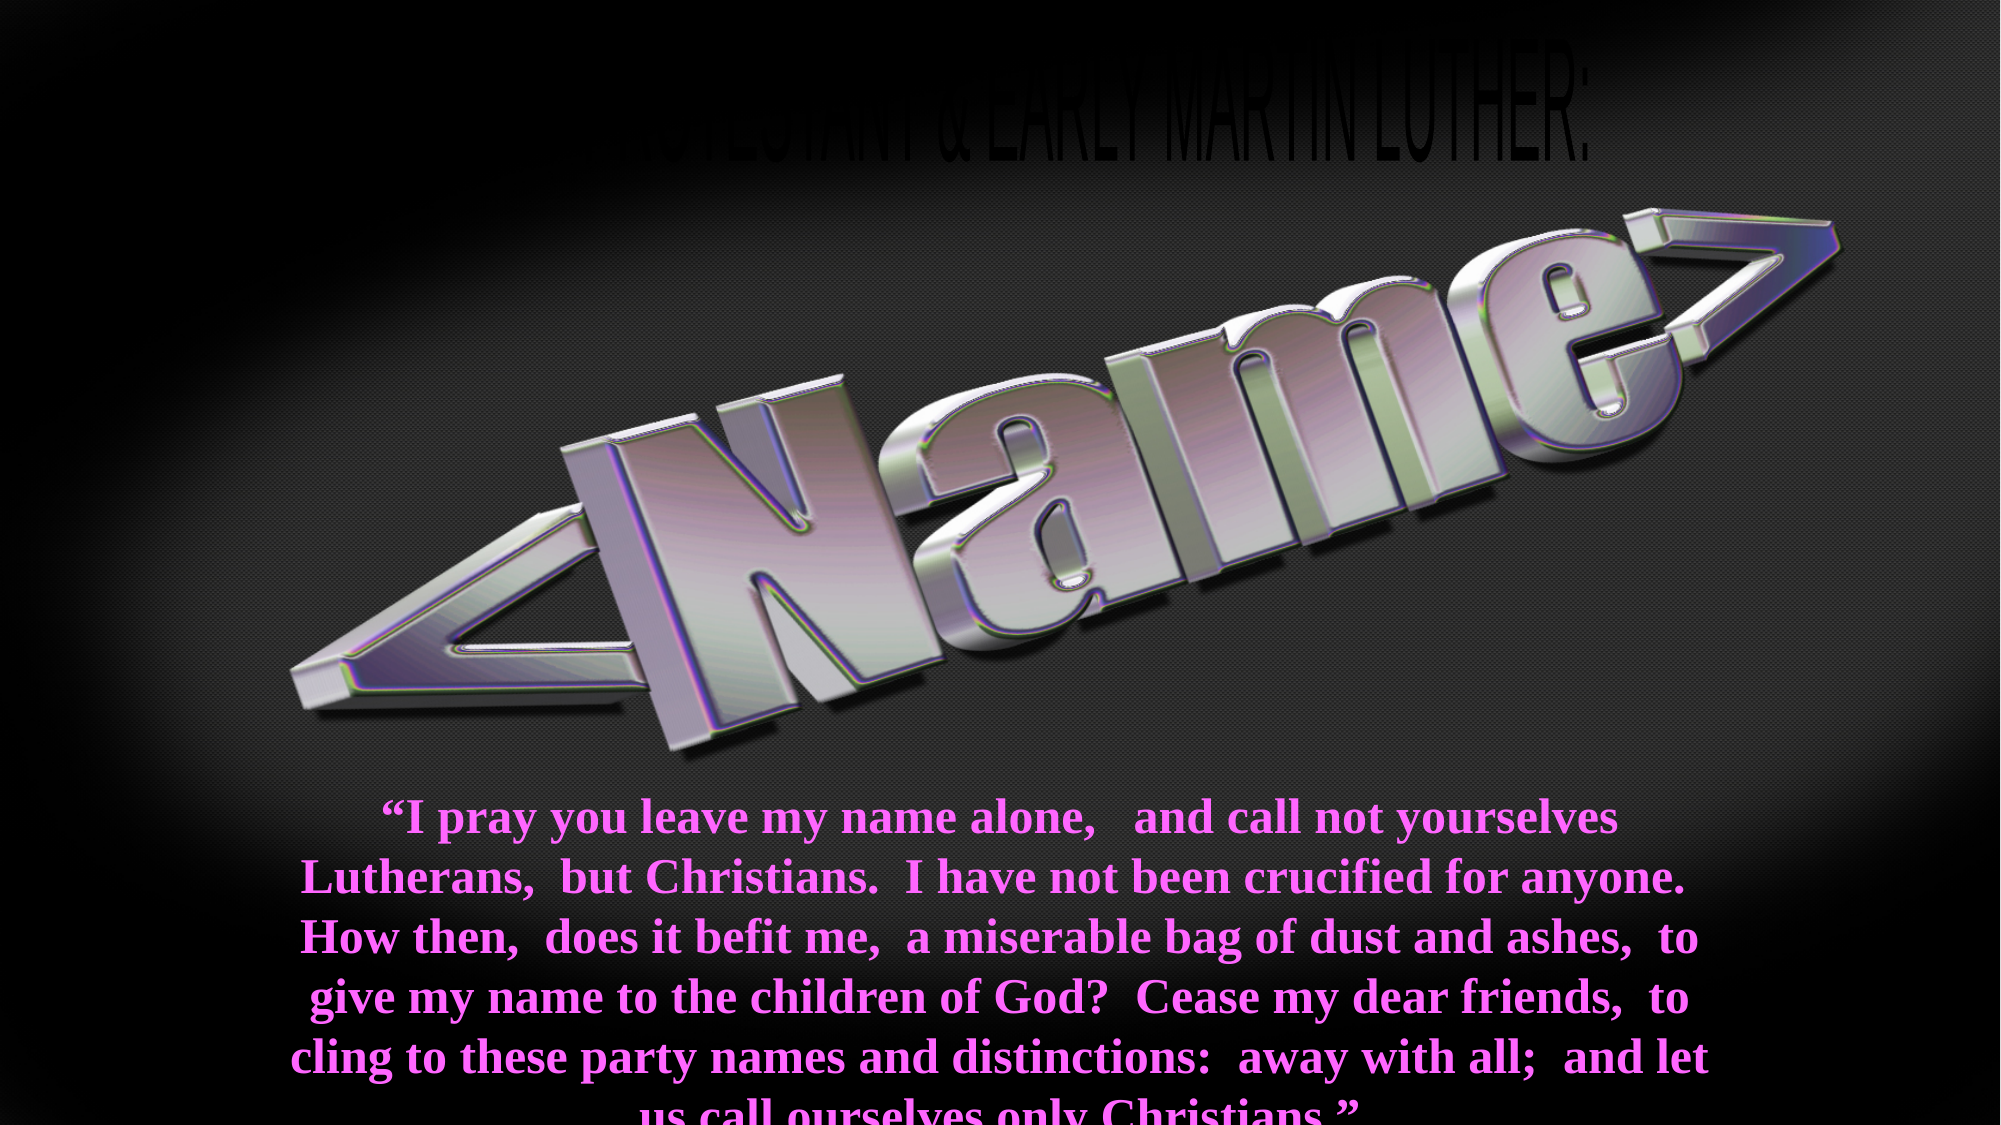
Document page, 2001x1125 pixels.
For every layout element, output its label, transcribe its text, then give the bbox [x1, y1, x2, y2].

title “I pray you leave my name alone, and call not yourselves Lutherans, but Christians. I have not been crucified for anyone. How then, does it befit me, a miserable bag of dust and ashes, to give my name to the children of God? Cease my dear friends, to cling to these party names and distinctions: away with all; and let us call ourselves only Christians.” [249, 862, 1750, 1125]
picture [0, 0, 2001, 1125]
